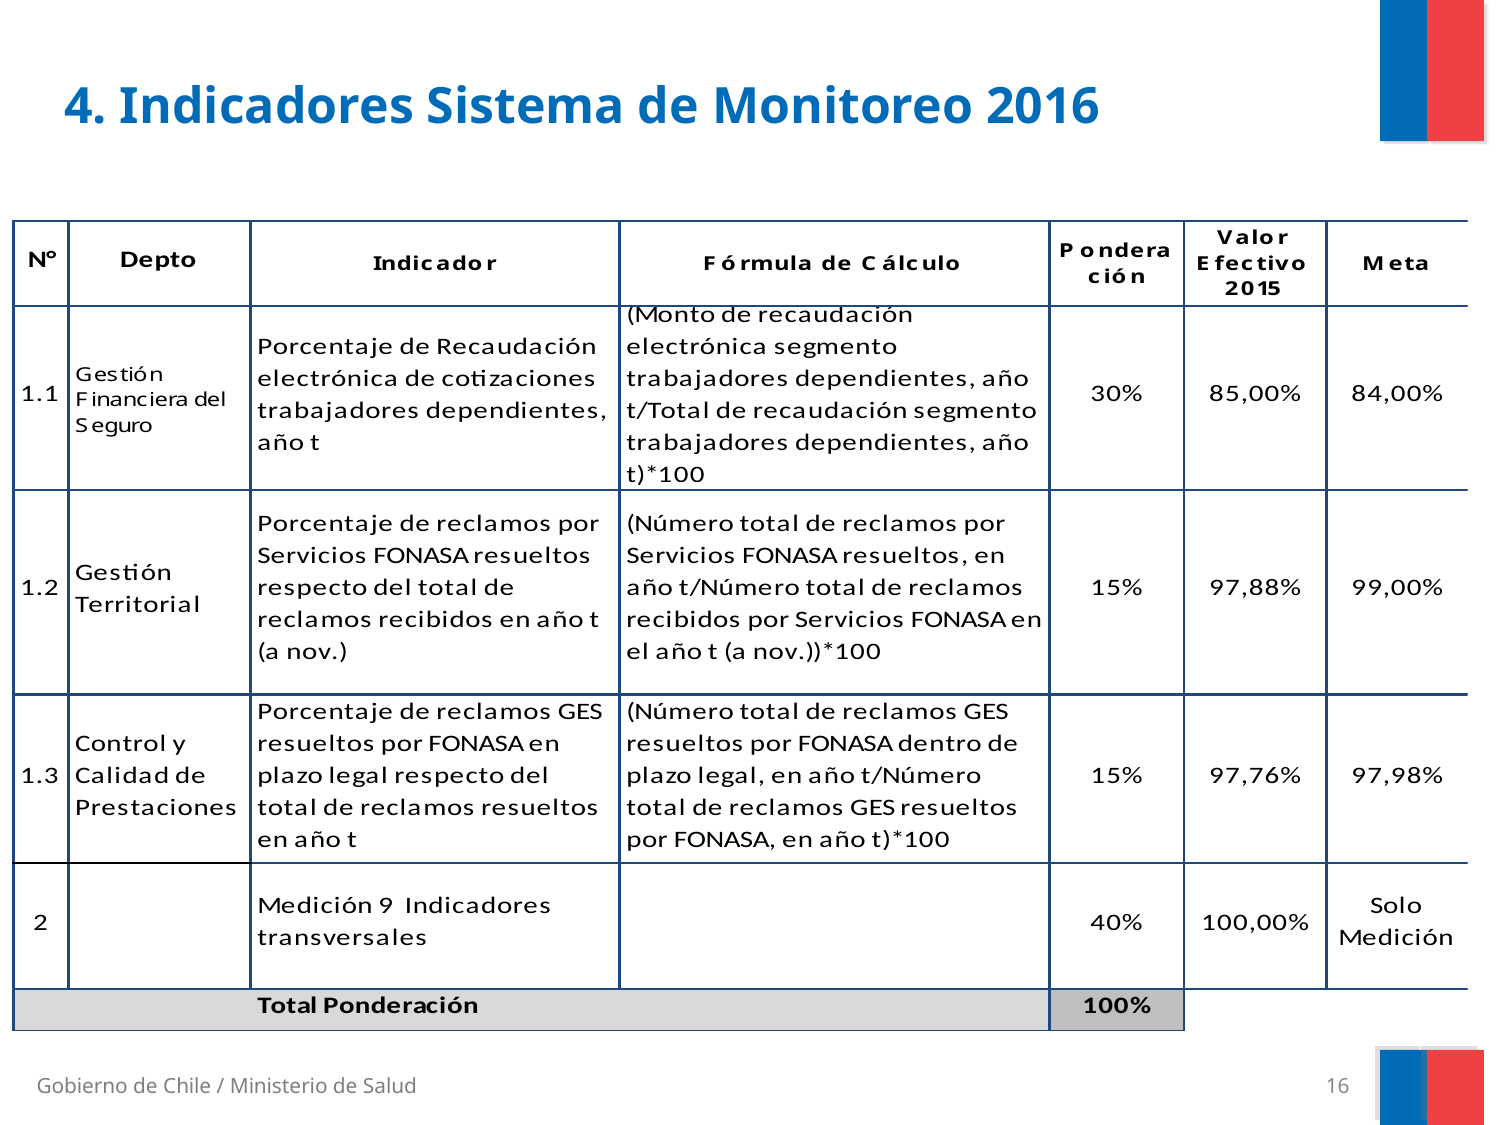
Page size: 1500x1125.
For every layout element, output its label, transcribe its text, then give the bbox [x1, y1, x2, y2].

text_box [11, 219, 1471, 1033]
slide_number 16 [1014, 1070, 1365, 1103]
text_box 4. Indicadores Sistema de Monitoreo 2016 [49, 65, 1317, 173]
